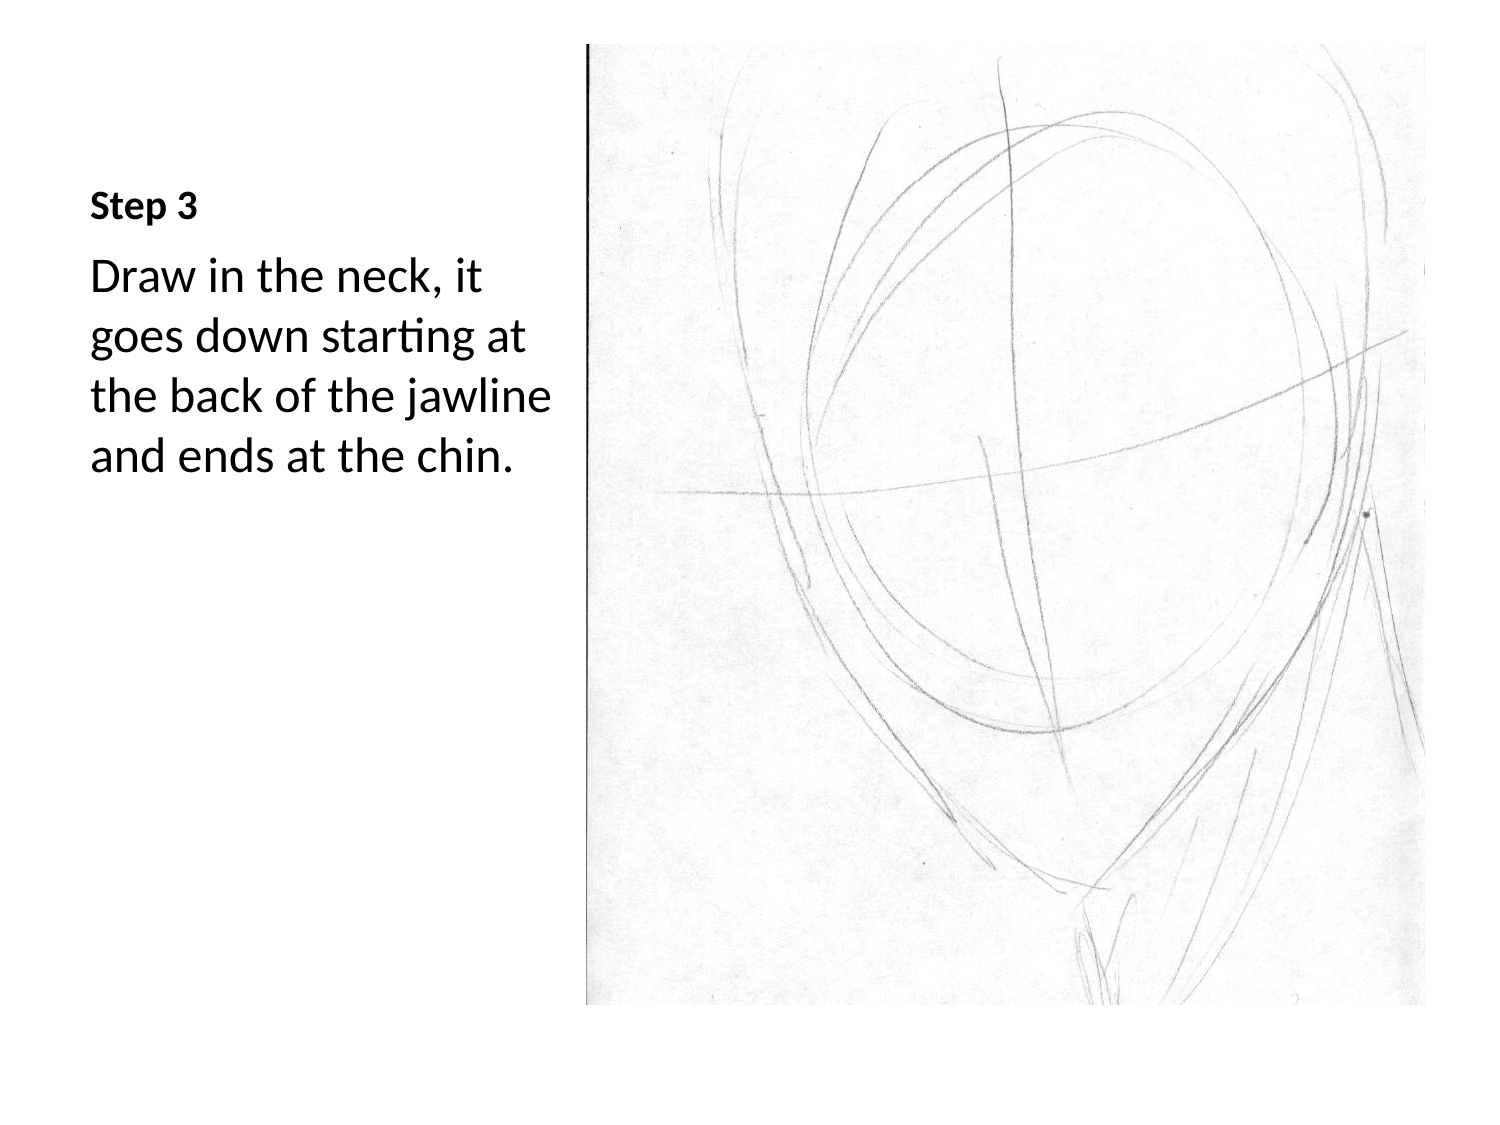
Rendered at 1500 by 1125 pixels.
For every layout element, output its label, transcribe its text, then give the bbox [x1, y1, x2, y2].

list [586, 44, 1426, 1006]
title Step 3 [75, 44, 569, 235]
list Draw in the neck, it goes down starting at the back of the jawline and ends at the chin. [75, 235, 569, 1005]
